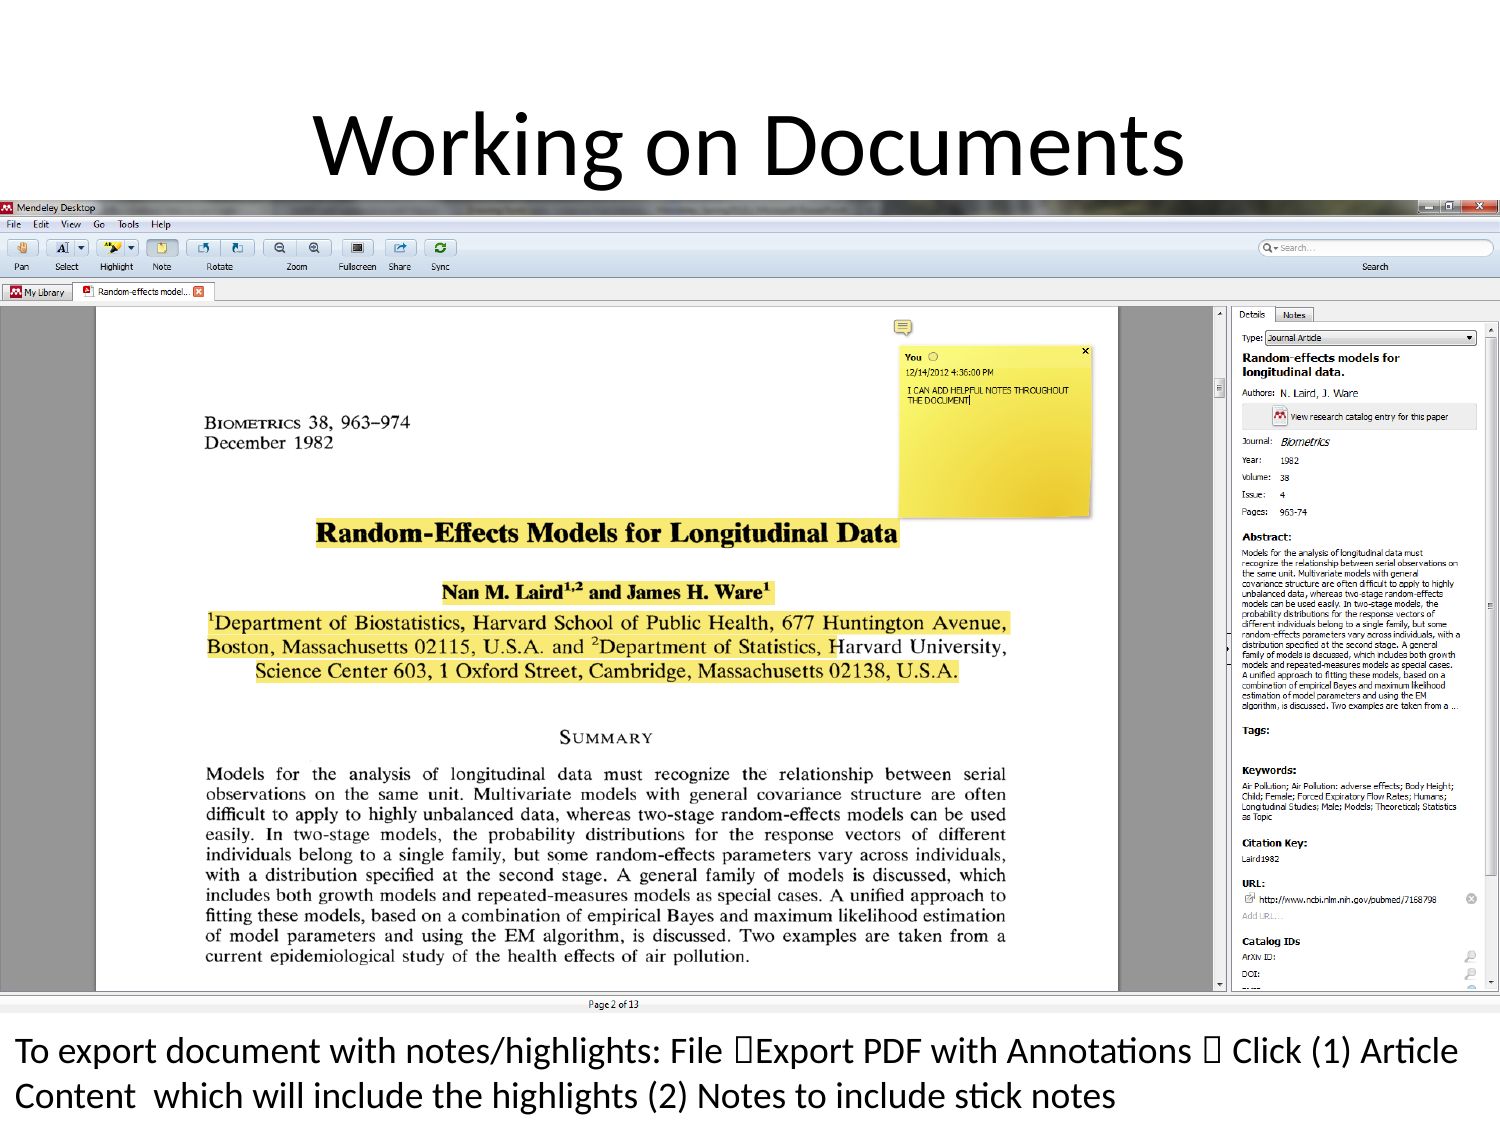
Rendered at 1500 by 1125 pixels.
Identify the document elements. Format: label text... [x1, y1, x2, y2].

text_box To export document with notes/highlights: File Export PDF with Annotations  Click (1) Article Content which will include the highlights (2) Notes to include stick notes [0, 1021, 1500, 1124]
title Working on Documents [75, 45, 1425, 198]
picture [0, 199, 1500, 1013]
